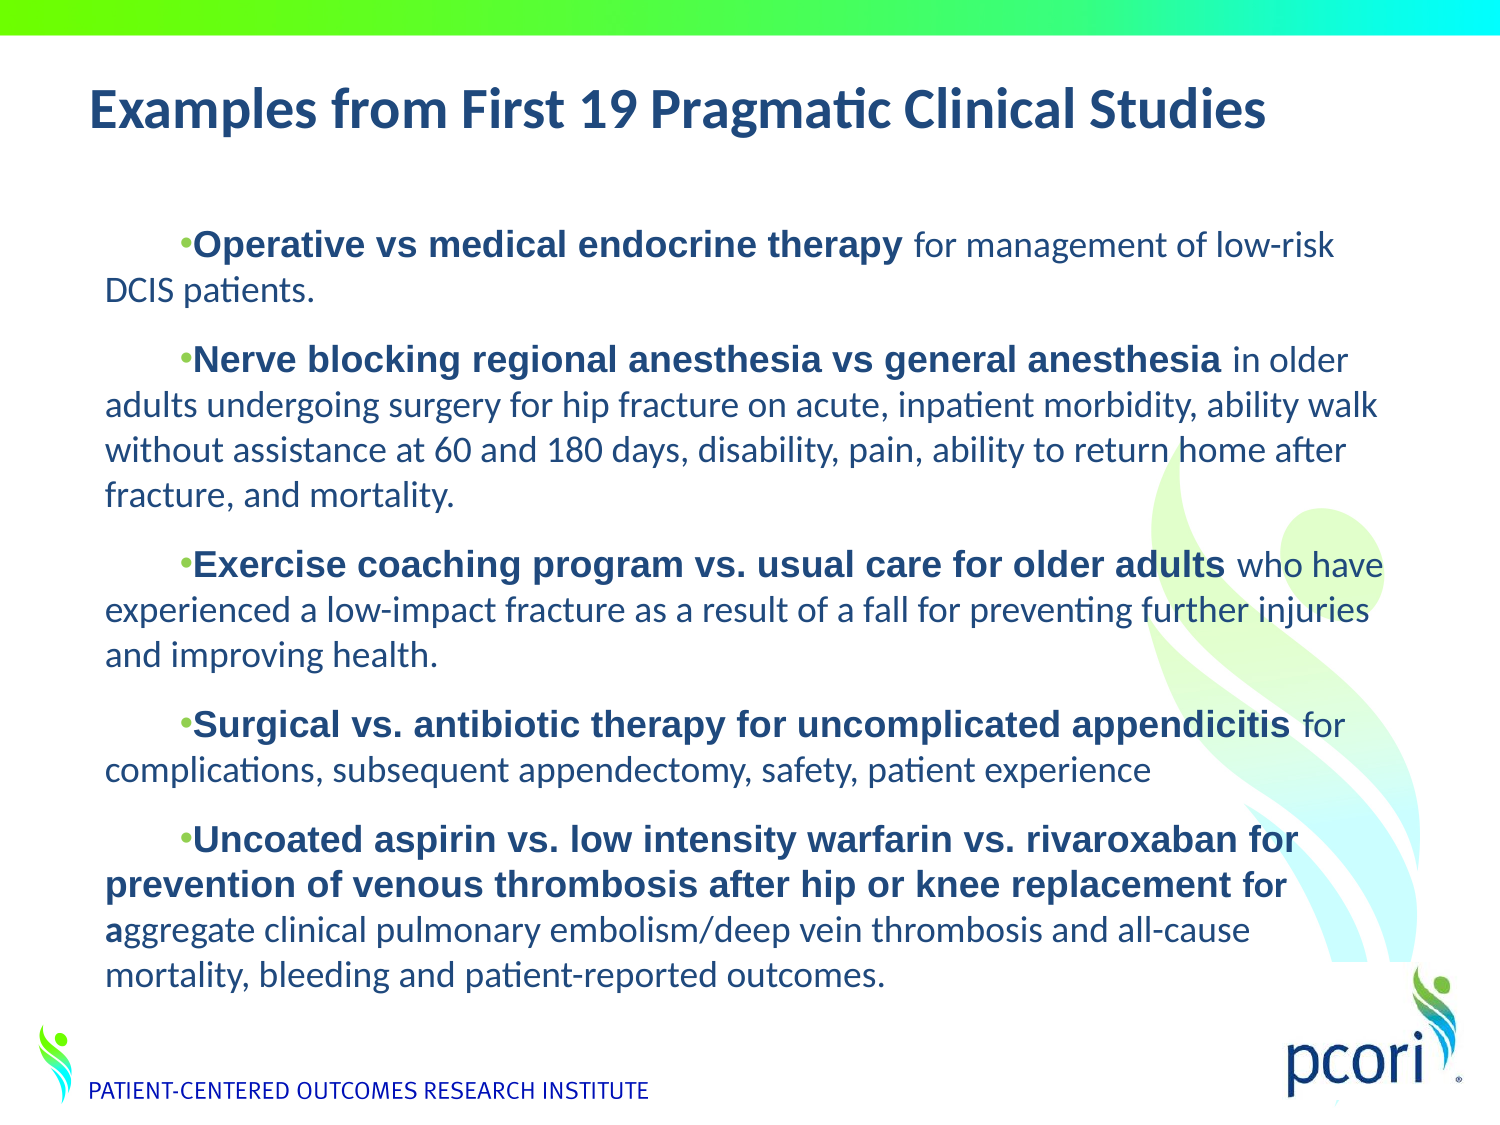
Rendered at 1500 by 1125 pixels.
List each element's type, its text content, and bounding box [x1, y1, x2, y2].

title Examples from First 19 Pragmatic Clinical Studies [75, 62, 1350, 179]
picture [0, 0, 1500, 1125]
text_box Operative vs medical endocrine therapy for management of low-risk DCIS patients. Nerve blocking regional anesthesia vs general anesthesia in older adults undergoing surgery for hip fracture on acute, inpatient morbidity, ability walk without assistance at 60 and 180 days, disability, pain, ability to return home after fracture, and mortality. Exercise coaching program vs. usual care for older adults who have experienced a low-impact fracture as a result of a fall for preventing further injuries and improving health. Surgical vs. antibiotic therapy for uncomplicated appendicitis for complications, subsequent appendectomy, safety, patient experience Uncoated aspirin vs. low intensity warfarin vs. rivaroxaban for prevention of venous thrombosis after hip or knee replacement for aggregate clinical pulmonary embolism/deep vein thrombosis and all-cause mortality, bleeding and patient-reported outcomes. [75, 212, 1400, 1125]
